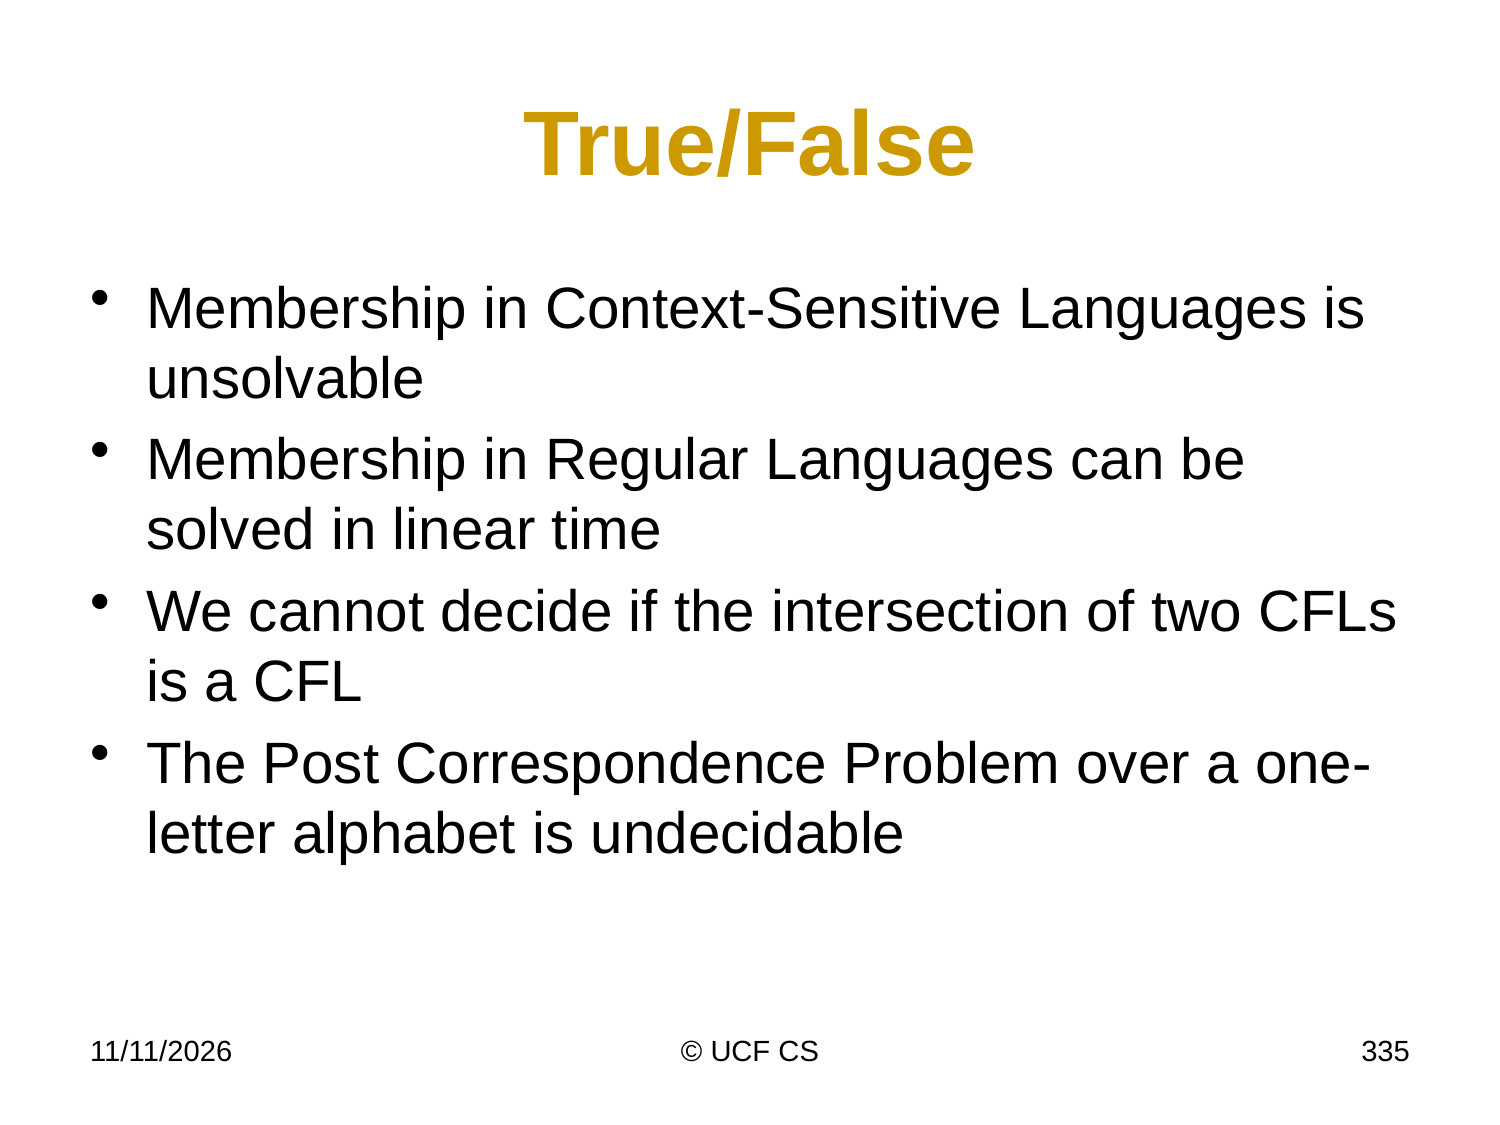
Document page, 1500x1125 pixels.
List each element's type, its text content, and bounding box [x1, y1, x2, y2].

footer © UCF CS [512, 1024, 988, 1103]
slide_number 335 [1074, 1024, 1426, 1103]
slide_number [74, 1024, 426, 1103]
list Membership in Context-Sensitive Languages is unsolvable Membership in Regular Languages can be solved in linear time We cannot decide if the intersection of two CFLs is a CFL The Post Correspondence Problem over a one-letter alphabet is undecidable [75, 262, 1425, 1005]
title True/False [75, 45, 1425, 233]
